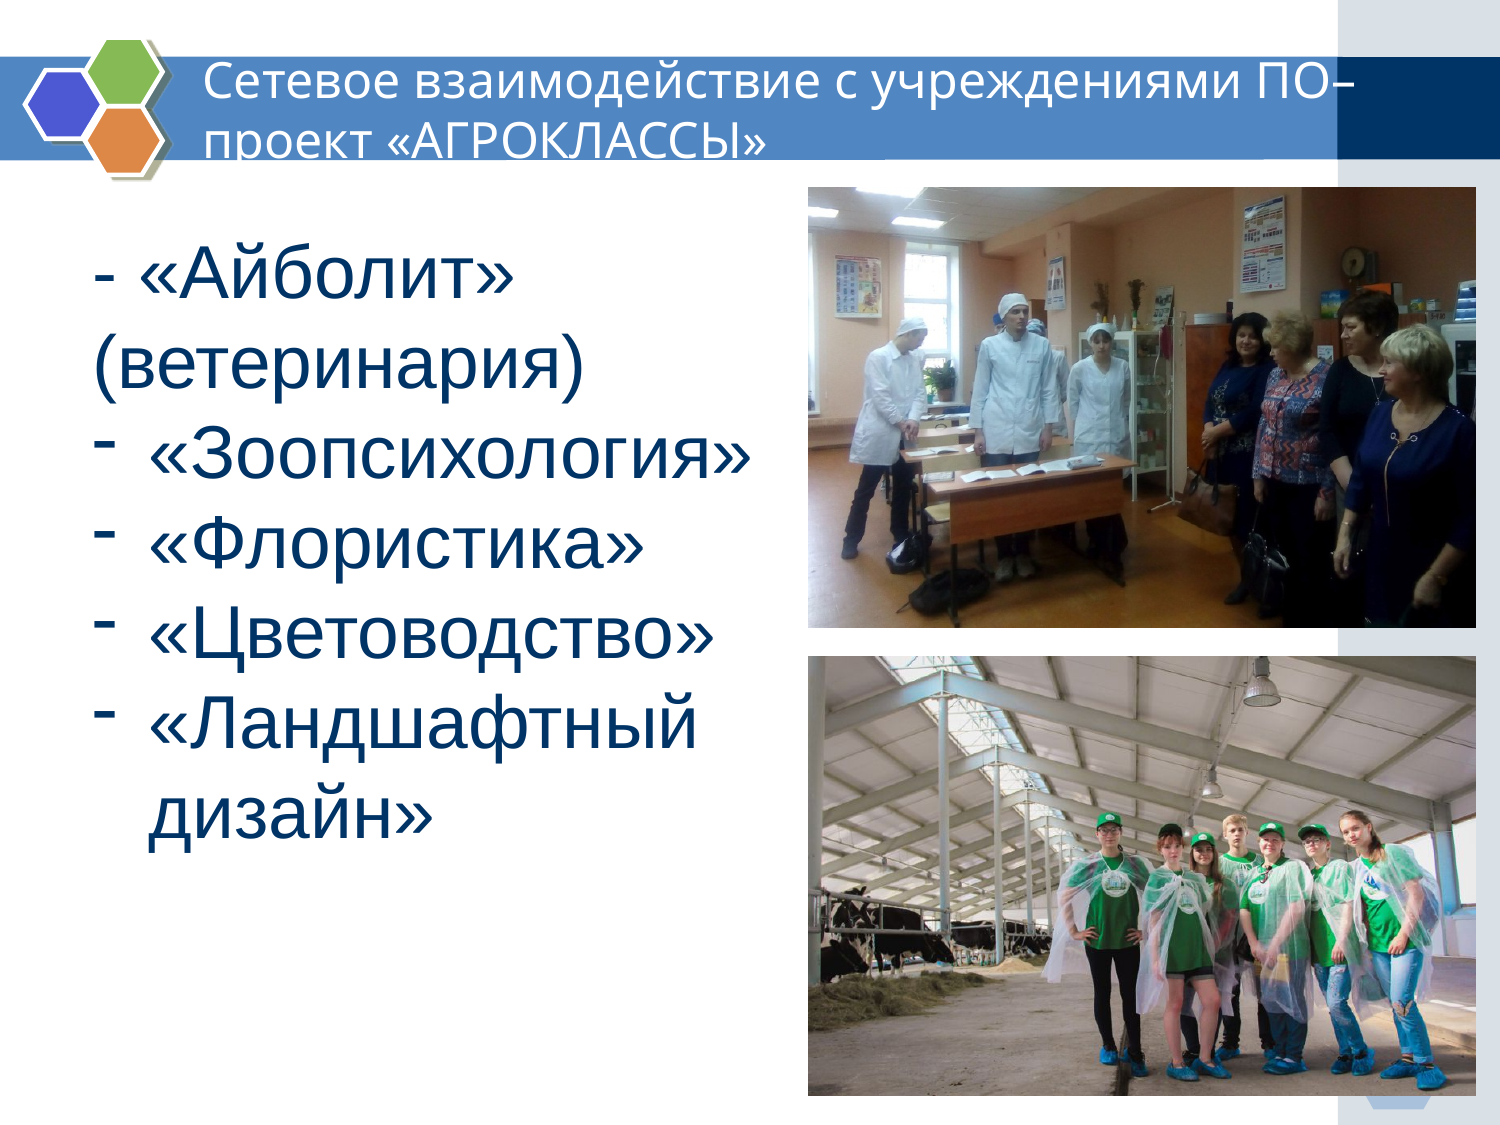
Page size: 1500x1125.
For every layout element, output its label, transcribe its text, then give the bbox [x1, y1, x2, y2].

picture [808, 656, 1476, 1096]
picture [808, 186, 1476, 629]
text_box - «Айболит» (ветеринария) «Зоопсихология» «Флористика» «Цветоводство» «Ландшафтный дизайн» [77, 216, 786, 862]
title Сетевое взаимодействие с учреждениями ПО– проект «АГРОКЛАССЫ» [187, 62, 1476, 155]
